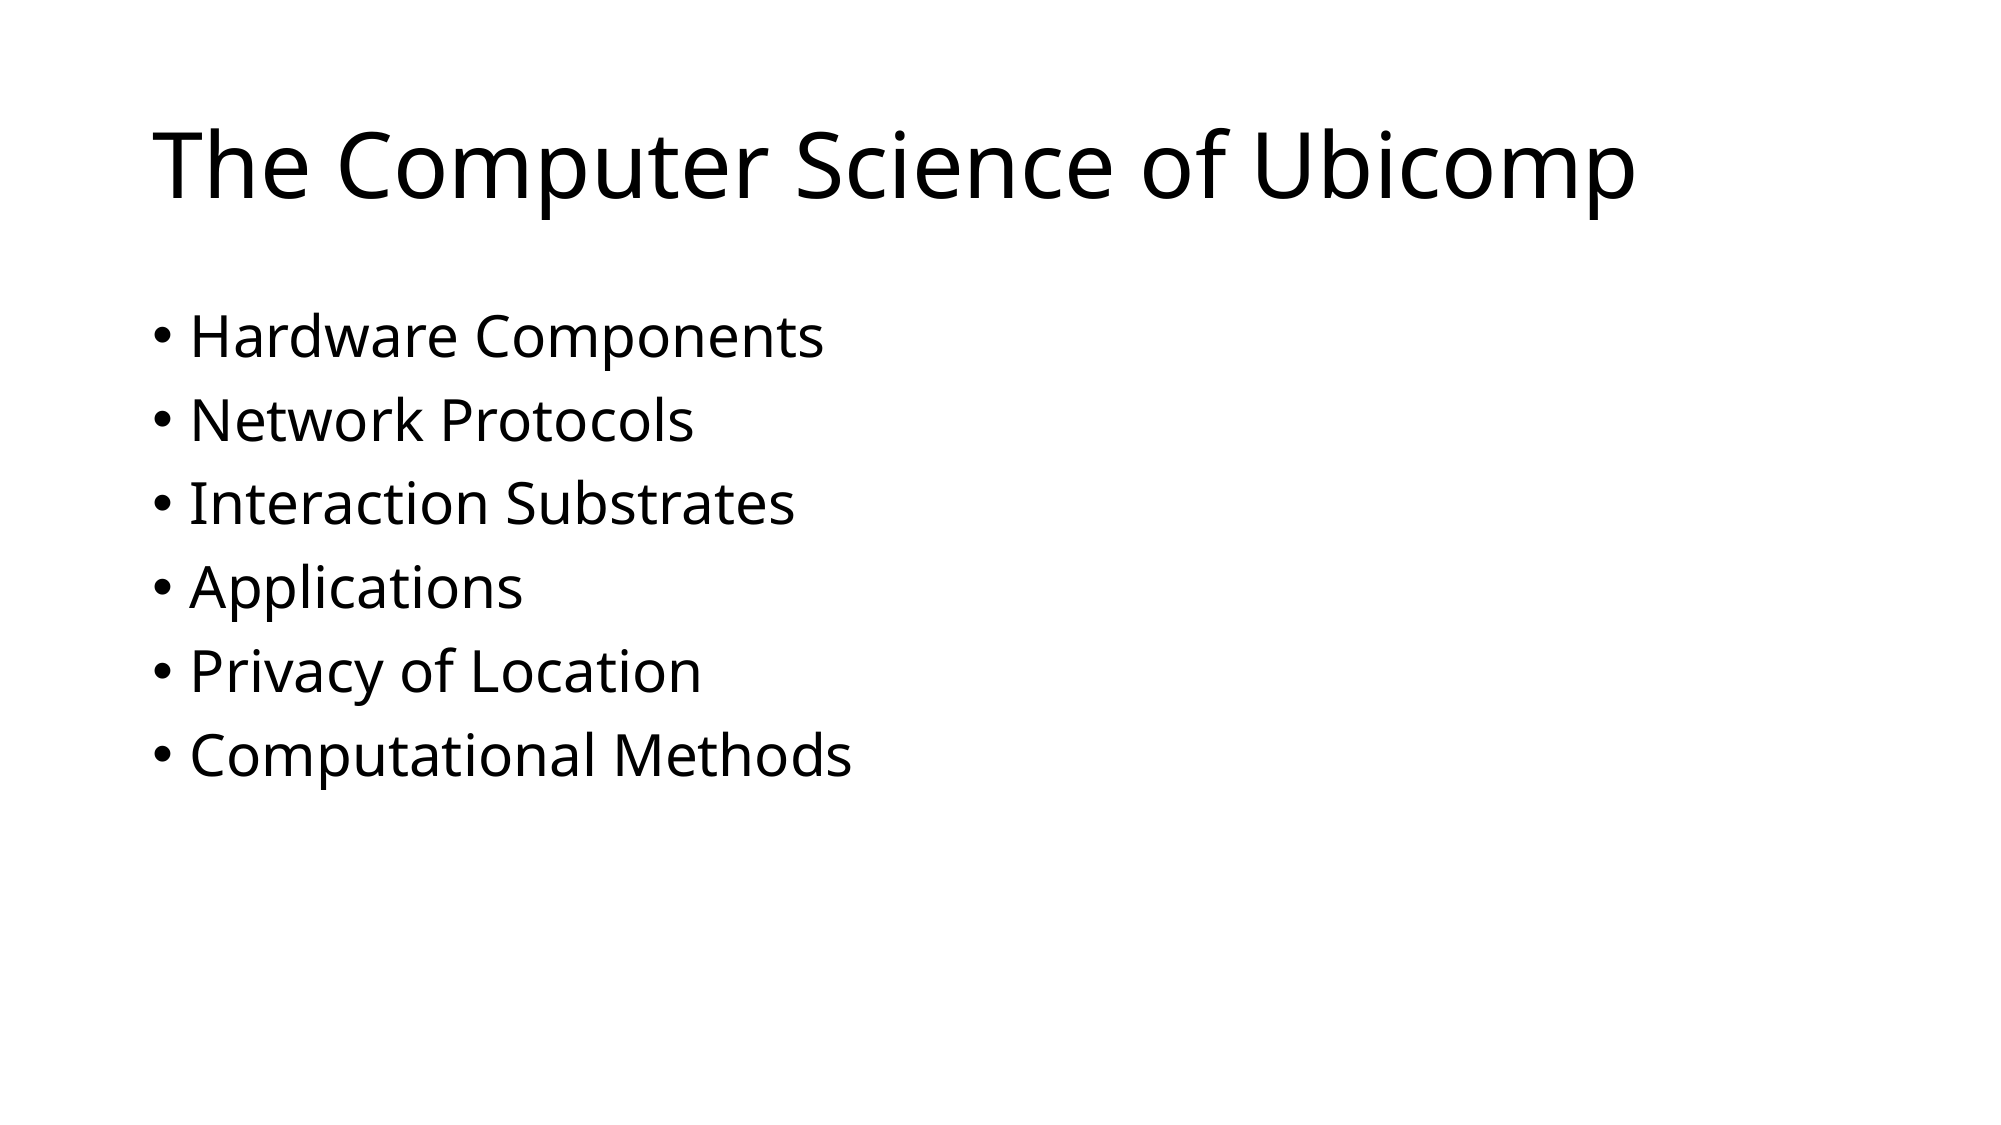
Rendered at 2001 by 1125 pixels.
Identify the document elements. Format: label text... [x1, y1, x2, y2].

title The Computer Science of Ubicomp [137, 59, 1863, 278]
list Hardware Components Network Protocols Interaction Substrates Applications Privacy of Location Computational Methods [137, 299, 1863, 1014]
